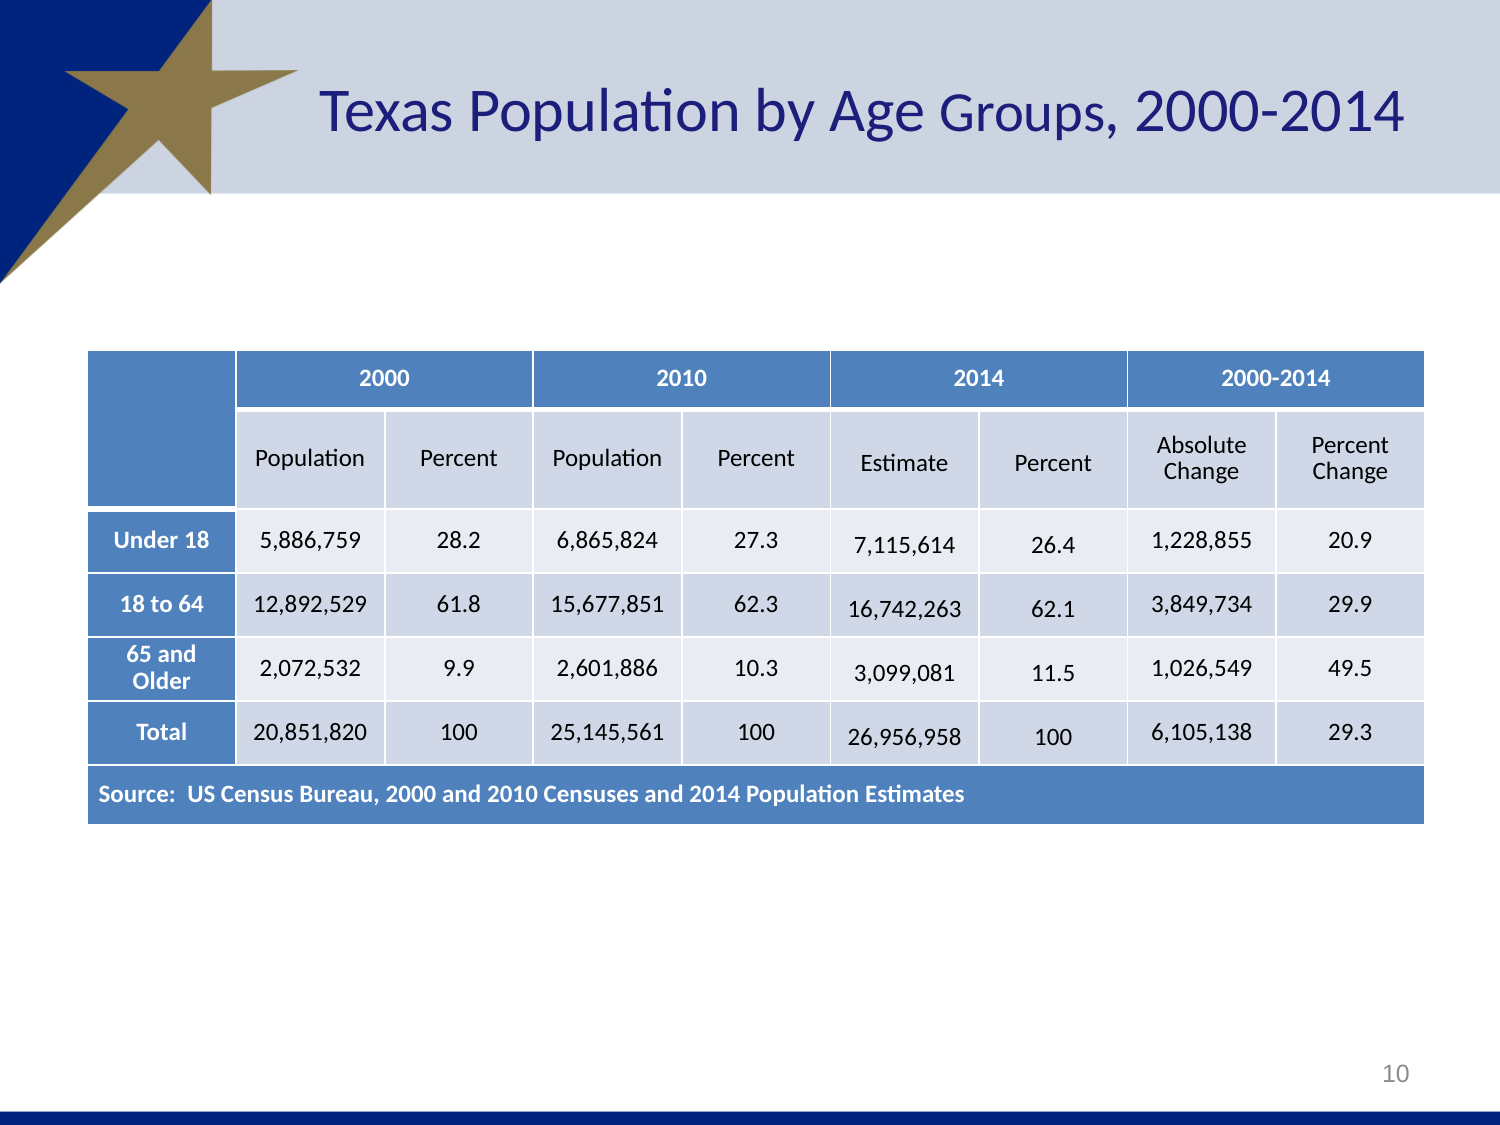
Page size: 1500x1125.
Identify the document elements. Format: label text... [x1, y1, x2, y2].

table_cell 100 [386, 702, 532, 764]
table_cell Source: US Census Bureau, 2000 and 2010 Censuses and 2014 Population Estimates [88, 766, 1424, 824]
table_cell 100 [980, 702, 1127, 764]
table_cell Percent [386, 412, 532, 508]
table_cell Percent [980, 412, 1127, 508]
table_cell 29.3 [1277, 702, 1424, 764]
table_cell 62.1 [980, 574, 1127, 636]
table_cell 15,677,851 [534, 574, 681, 636]
table_cell 3,849,734 [1128, 574, 1275, 636]
slide_number 10 [1074, 1042, 1425, 1103]
table_cell 61.8 [386, 574, 532, 636]
table_cell 25,145,561 [534, 702, 681, 764]
table_cell 12,892,529 [237, 574, 384, 636]
table_cell 9.9 [386, 638, 532, 700]
table_header 2000 [237, 351, 532, 407]
table_header [88, 351, 235, 506]
table_cell 5,886,759 [237, 510, 384, 572]
table_cell 10.3 [683, 638, 830, 700]
table_cell Absolute Change [1128, 412, 1275, 508]
table_cell 49.5 [1277, 638, 1424, 700]
table_cell 16,742,263 [831, 574, 978, 636]
table_cell 2,072,532 [237, 638, 384, 700]
table_cell 11.5 [980, 638, 1127, 700]
table_cell 7,115,614 [831, 510, 978, 572]
table_cell Percent [683, 412, 830, 508]
table_cell 2,601,886 [534, 638, 681, 700]
table_cell 20,851,820 [237, 702, 384, 764]
table_cell Total [88, 702, 235, 764]
table_cell Estimate [831, 412, 978, 508]
table_header 2014 [831, 351, 1127, 407]
table_cell Percent Change [1277, 412, 1424, 508]
table_cell 3,099,081 [831, 638, 978, 700]
table_cell Population [237, 412, 384, 508]
table_cell 26,956,958 [831, 702, 978, 764]
table_header 2000-2014 [1128, 351, 1424, 407]
table_cell 26.4 [980, 510, 1127, 572]
picture [0, 0, 1500, 1125]
table_cell 62.3 [683, 574, 830, 636]
table_cell 6,105,138 [1128, 702, 1275, 764]
table_cell 18 to 64 [88, 574, 235, 636]
table_cell 27.3 [683, 510, 830, 572]
title Texas Population by Age Groups, 2000-2014 [300, 24, 1425, 188]
table_cell 29.9 [1277, 574, 1424, 636]
table_cell 65 and Older [88, 638, 235, 700]
table_cell 6,865,824 [534, 510, 681, 572]
table_cell Under 18 [88, 512, 235, 572]
table_cell 1,228,855 [1128, 510, 1275, 572]
table_cell 20.9 [1277, 510, 1424, 572]
table_cell Population [534, 412, 681, 508]
table_header 2010 [534, 351, 830, 407]
table_cell 28.2 [386, 510, 532, 572]
table_cell 100 [683, 702, 830, 764]
table_cell 1,026,549 [1128, 638, 1275, 700]
